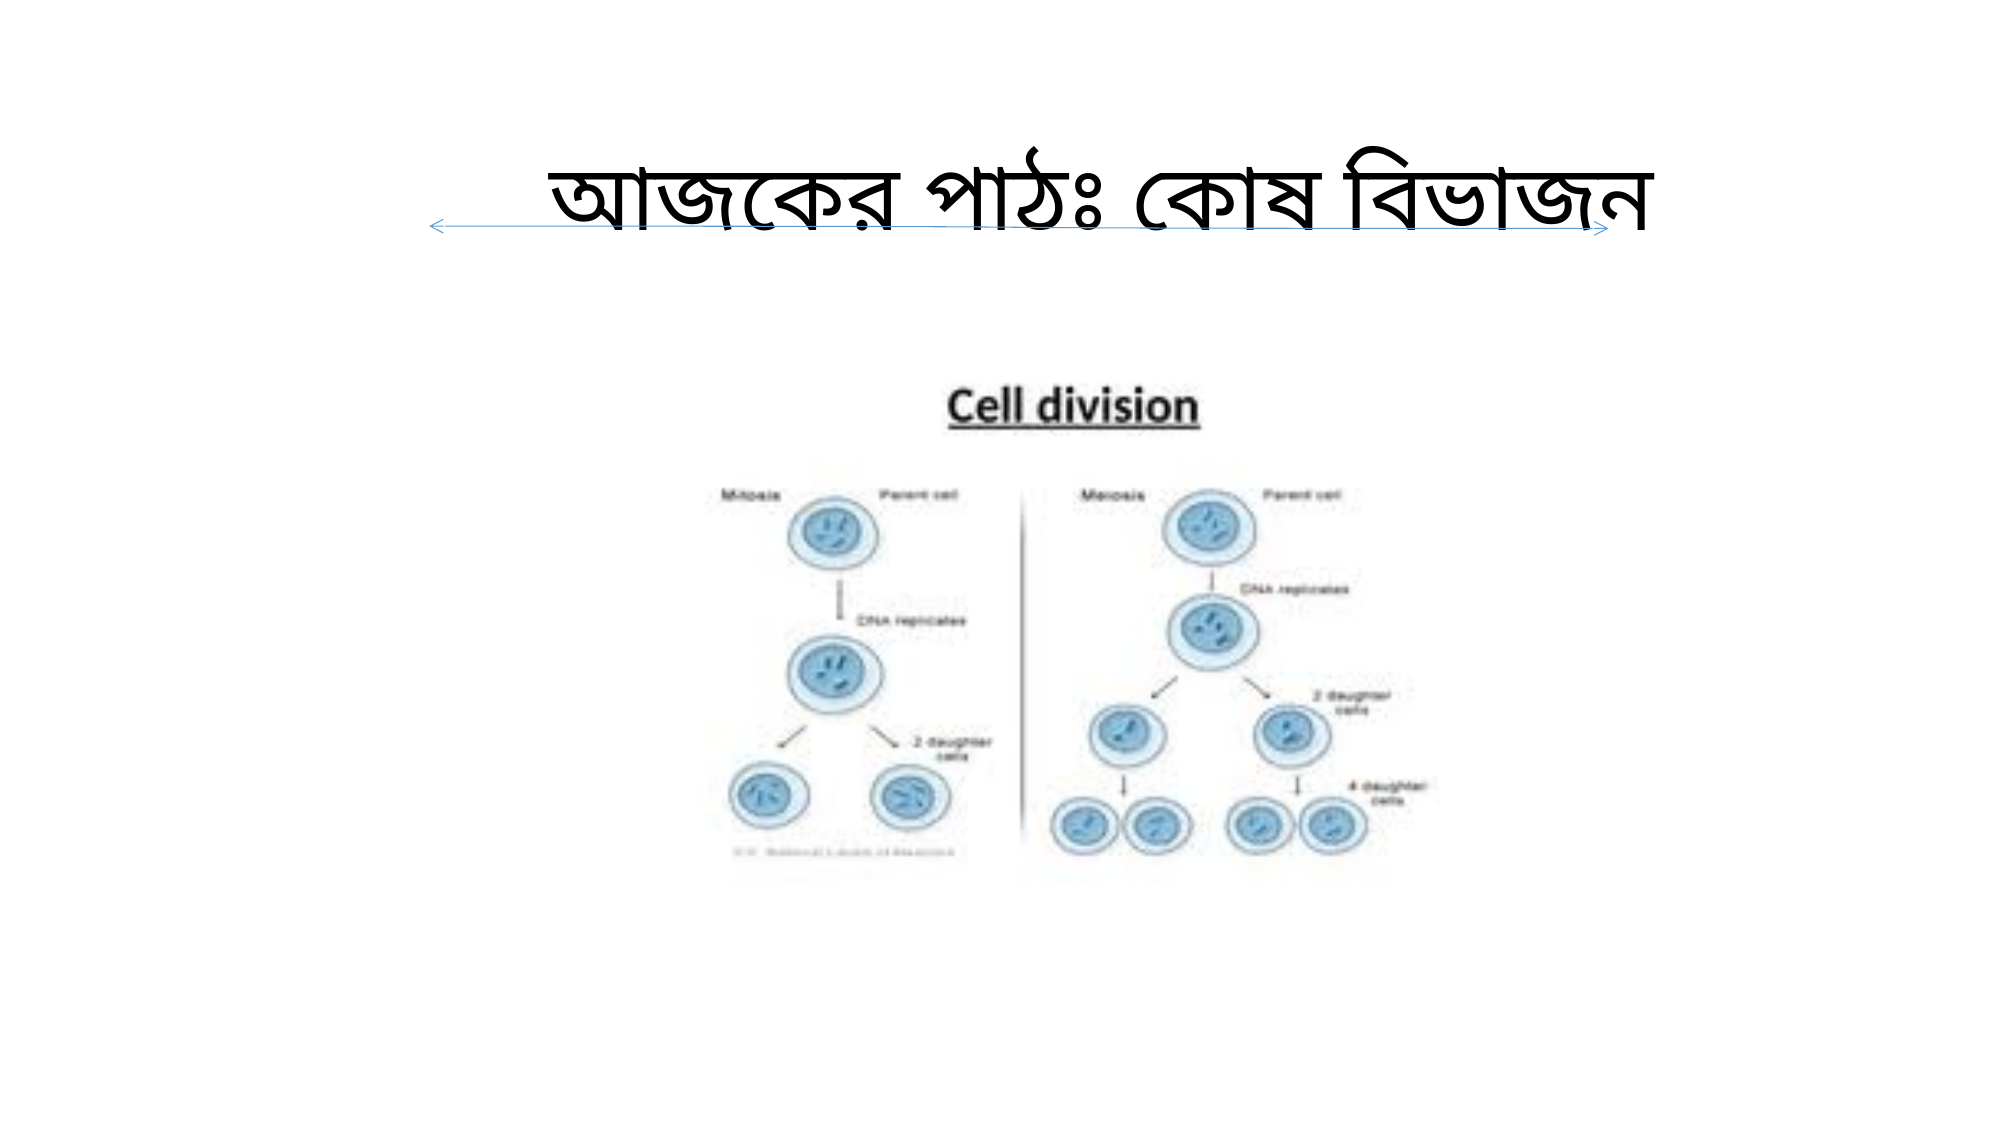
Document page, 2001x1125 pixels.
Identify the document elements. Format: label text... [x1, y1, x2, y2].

picture [654, 306, 1484, 929]
text_box আজকের পাঠঃ কোষ বিভাজন [463, 130, 1701, 256]
